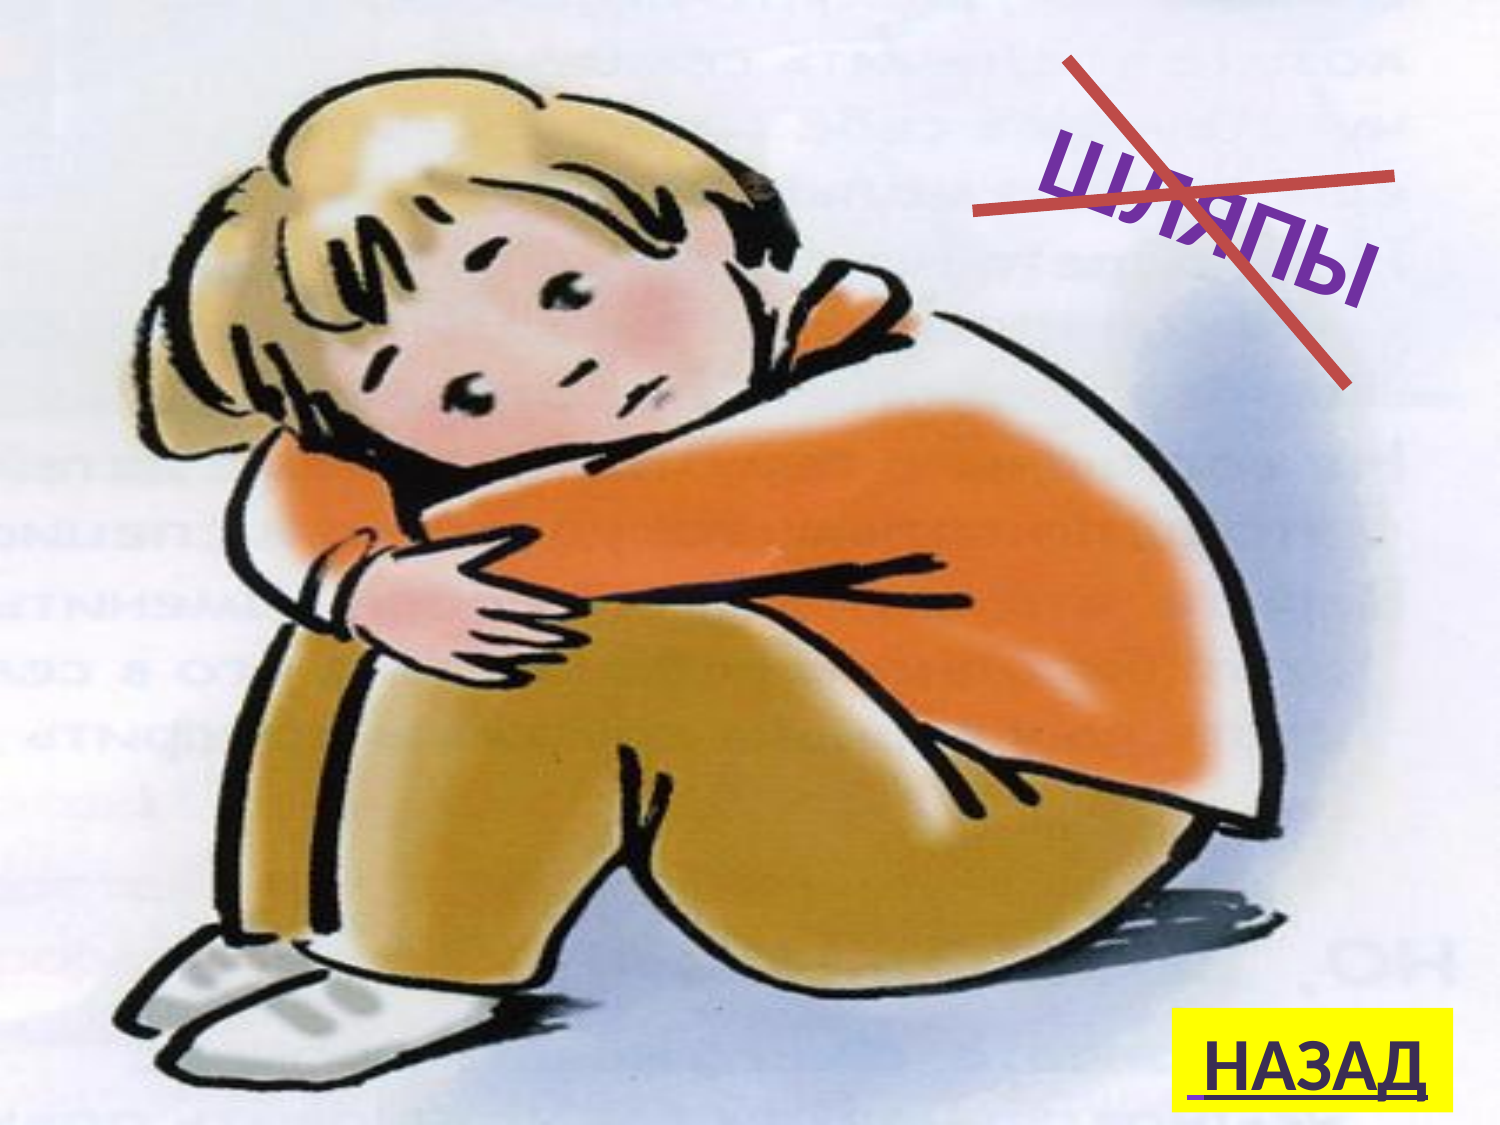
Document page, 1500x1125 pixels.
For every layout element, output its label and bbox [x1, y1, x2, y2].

text_box [1042, 219, 1372, 364]
list [0, 0, 1500, 1125]
text_box [972, 175, 1395, 212]
text_box [1042, 81, 1372, 174]
